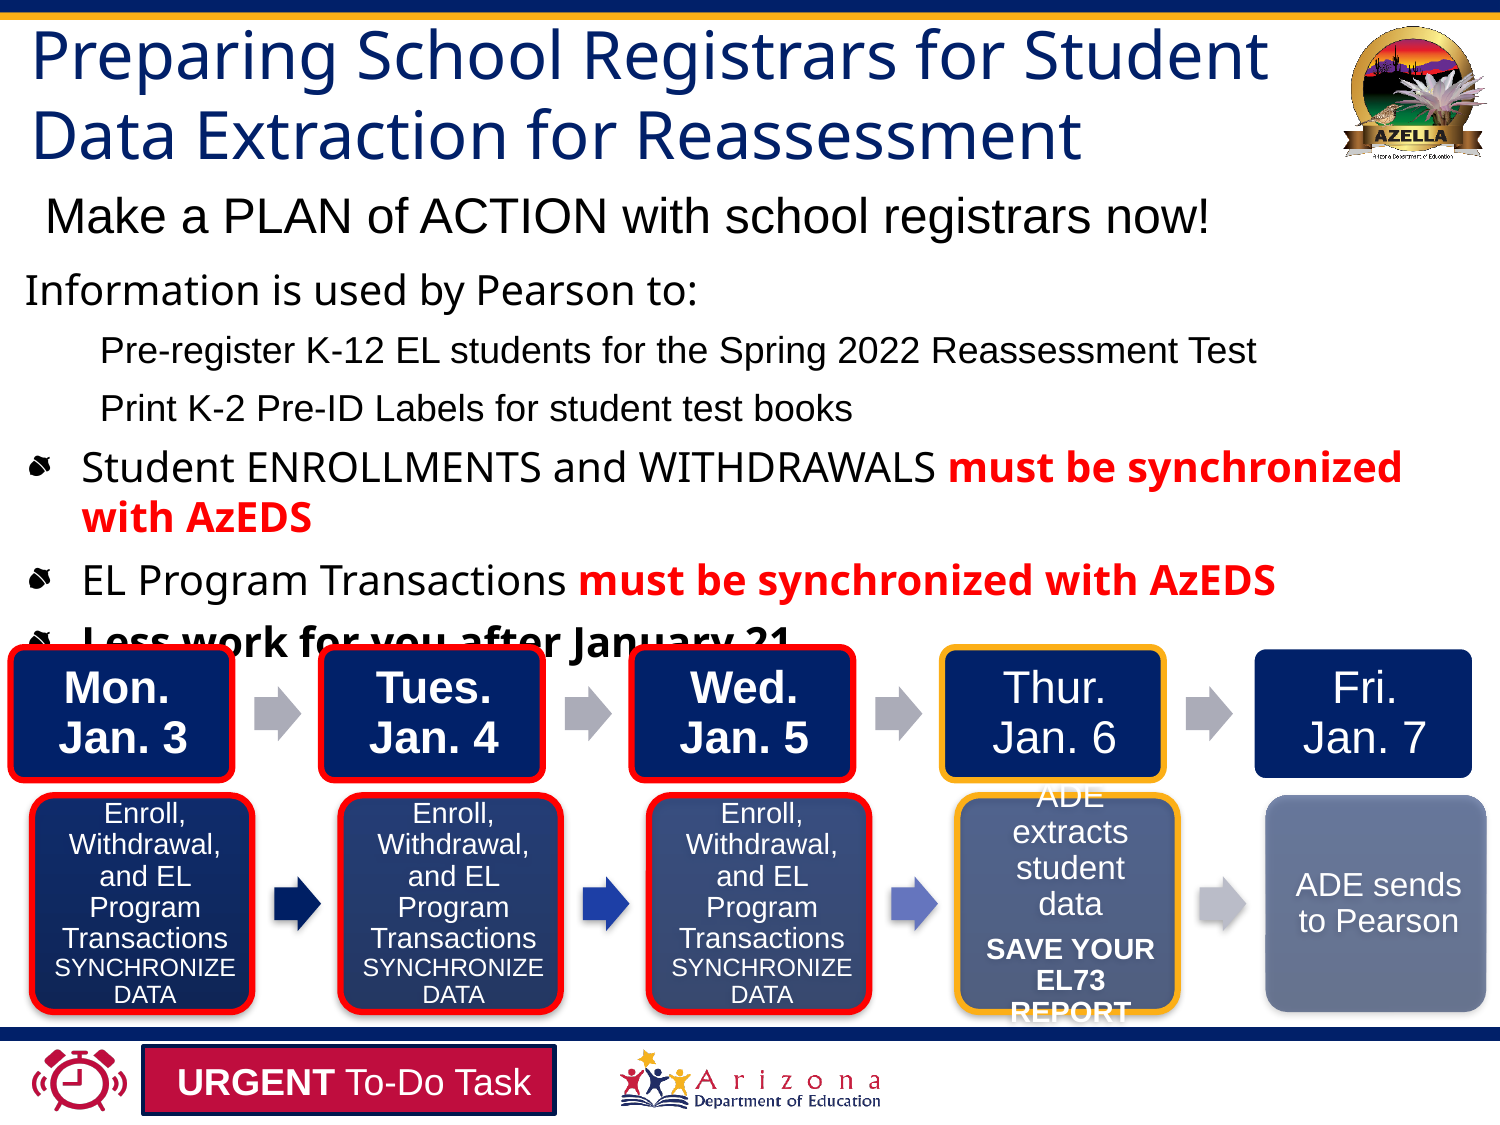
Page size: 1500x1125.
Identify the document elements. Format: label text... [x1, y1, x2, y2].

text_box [9, 626, 1488, 1013]
text_box Make a PLAN of ACTION with school registrars now! [0, 176, 1500, 252]
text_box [29, 1036, 555, 1125]
picture [24, 451, 55, 481]
picture [24, 563, 55, 594]
title Preparing School Registrars for Student Data Extraction for Reassessment [0, 12, 1500, 175]
picture [620, 1049, 880, 1109]
list Information is used by Pearson to: Pre-register K-12 EL students for the Spring 2022 Reassessment Test Print K-2 Pre-ID Labels for student test books Student ENROLLMENTS and WITHDRAWALS must be synchronized with AzEDS EL Program Transactions must be synchronized with AzEDS Less work for you after January 21 [24, 263, 1500, 703]
picture [1343, 26, 1488, 159]
